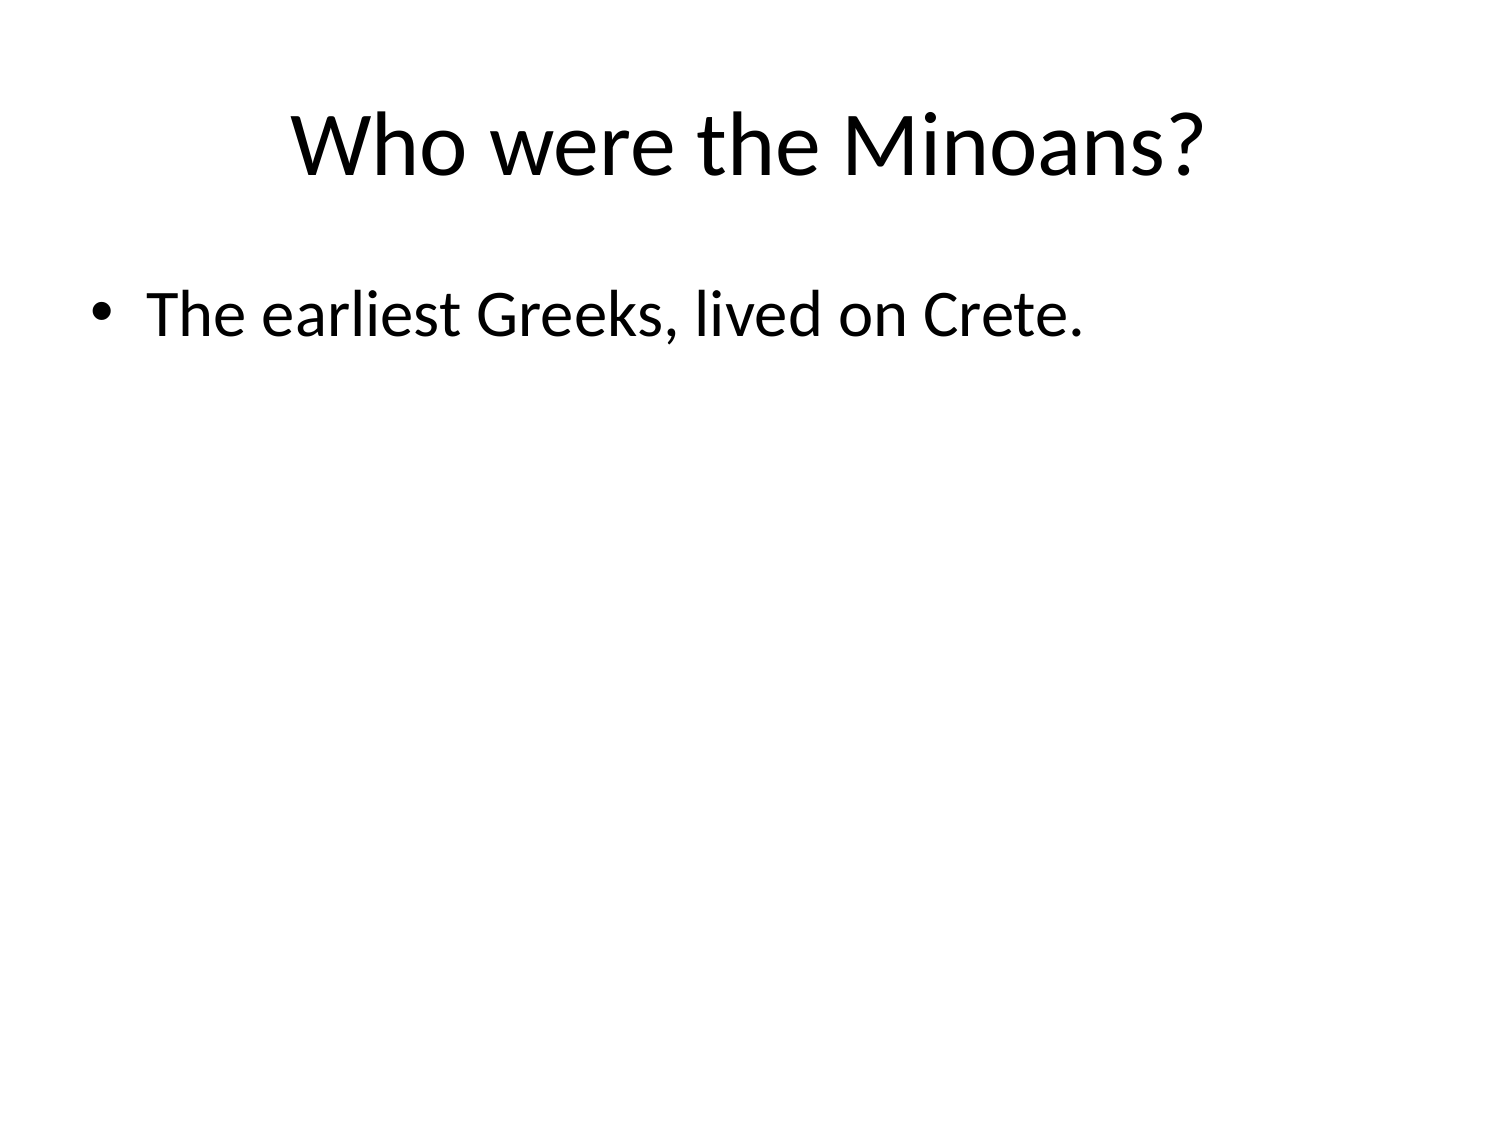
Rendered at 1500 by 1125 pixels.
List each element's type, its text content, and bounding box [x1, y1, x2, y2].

list The earliest Greeks, lived on Crete. [75, 262, 1425, 1005]
title Who were the Minoans? [75, 45, 1425, 233]
